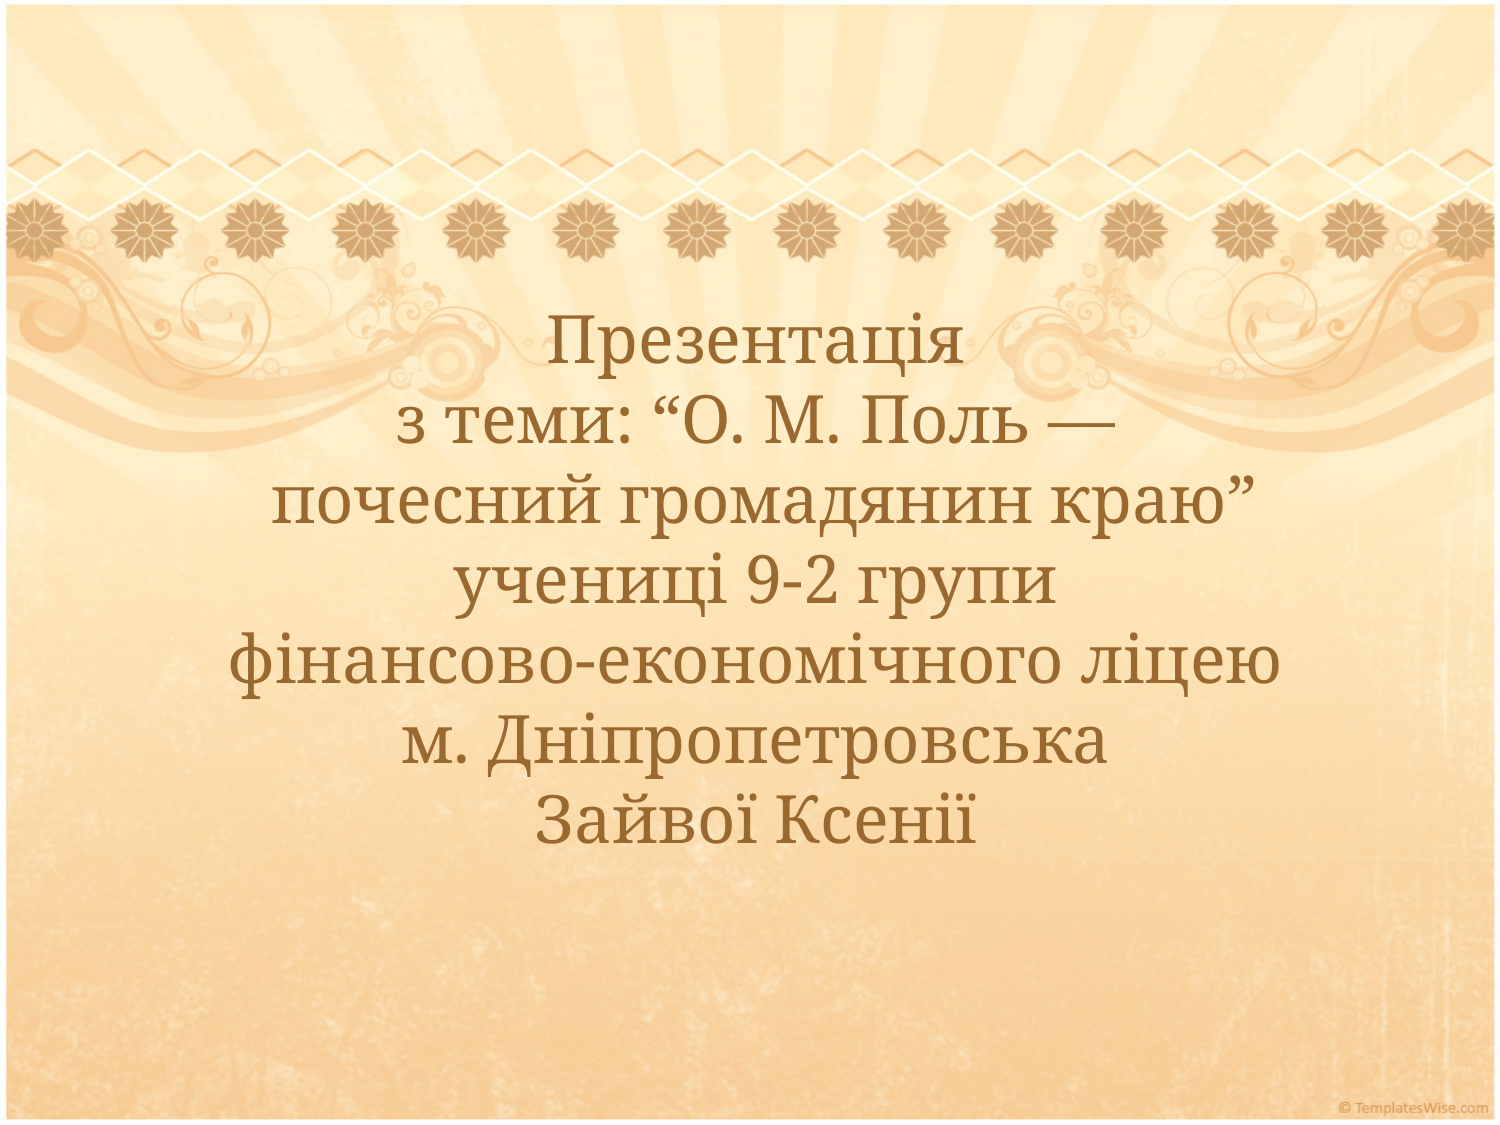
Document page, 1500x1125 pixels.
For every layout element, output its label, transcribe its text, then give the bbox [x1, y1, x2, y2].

picture [0, 0, 1500, 1125]
title Презентація з теми: “О. М. Поль — почесний громадянин краю” учениці 9-2 групи фінансово-економічного ліцею м. Дніпропетровська Зайвої Ксенії [100, 266, 1412, 888]
